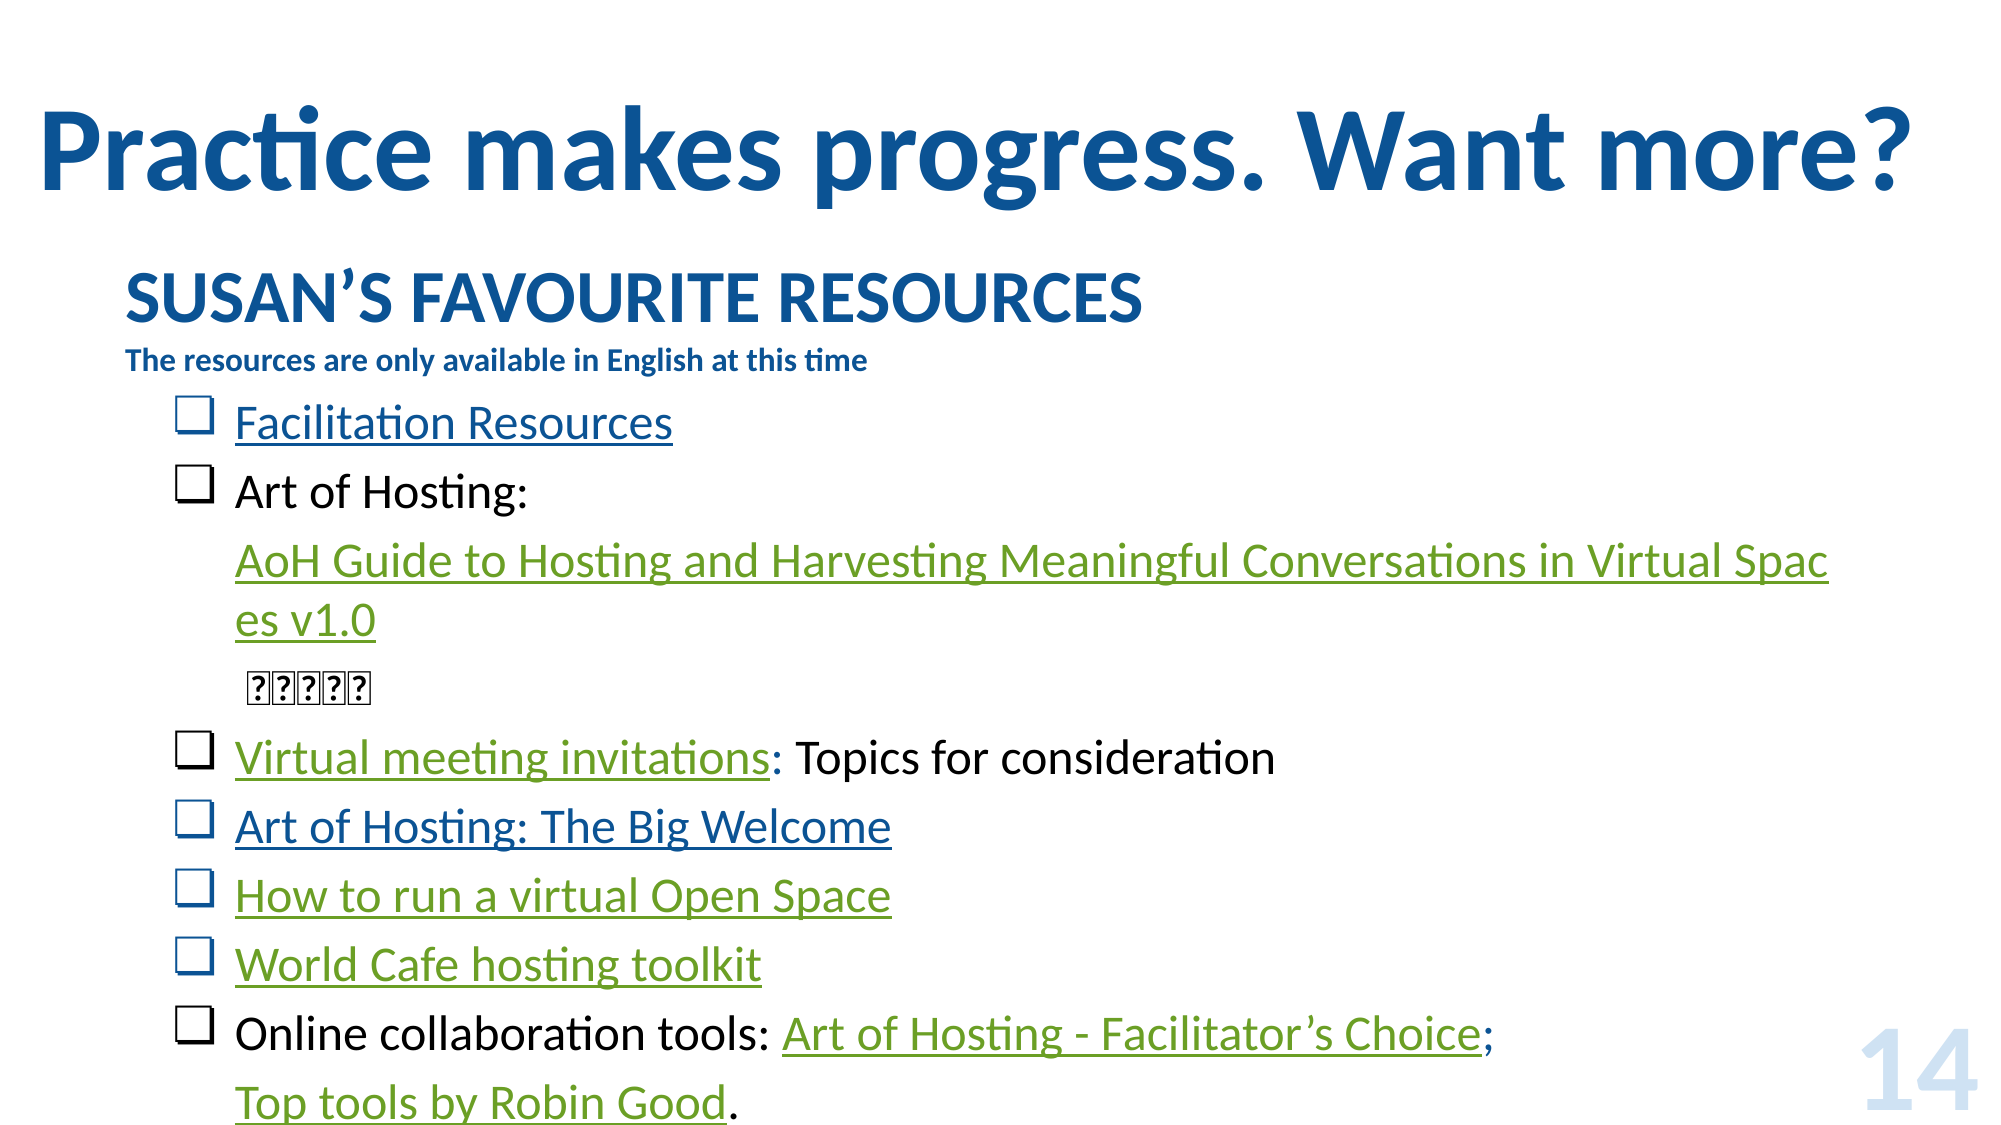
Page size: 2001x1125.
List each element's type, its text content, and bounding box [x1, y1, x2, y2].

list Facilitation Resources Art of Hosting: AoH Guide to Hosting and Harvesting Meaningful Conversations in Virtual Spaces v1.0 🌟🌟🌟🌟🌟 Virtual meeting invitations: Topics for consideration Art of Hosting: The Big Welcome How to run a virtual Open Space World Cafe hosting toolkit Online collaboration tools: Art of Hosting - Facilitator’s Choice; Top tools by Robin Good. Virtual Meeting -- Role Cards (via Network Weaver) [69, 373, 1862, 1099]
text_box SUSAN’S FAVOURITE RESOURCES The resources are only available in English at this time [110, 232, 1385, 386]
title Practice makes progress. Want more? [23, 33, 1977, 251]
